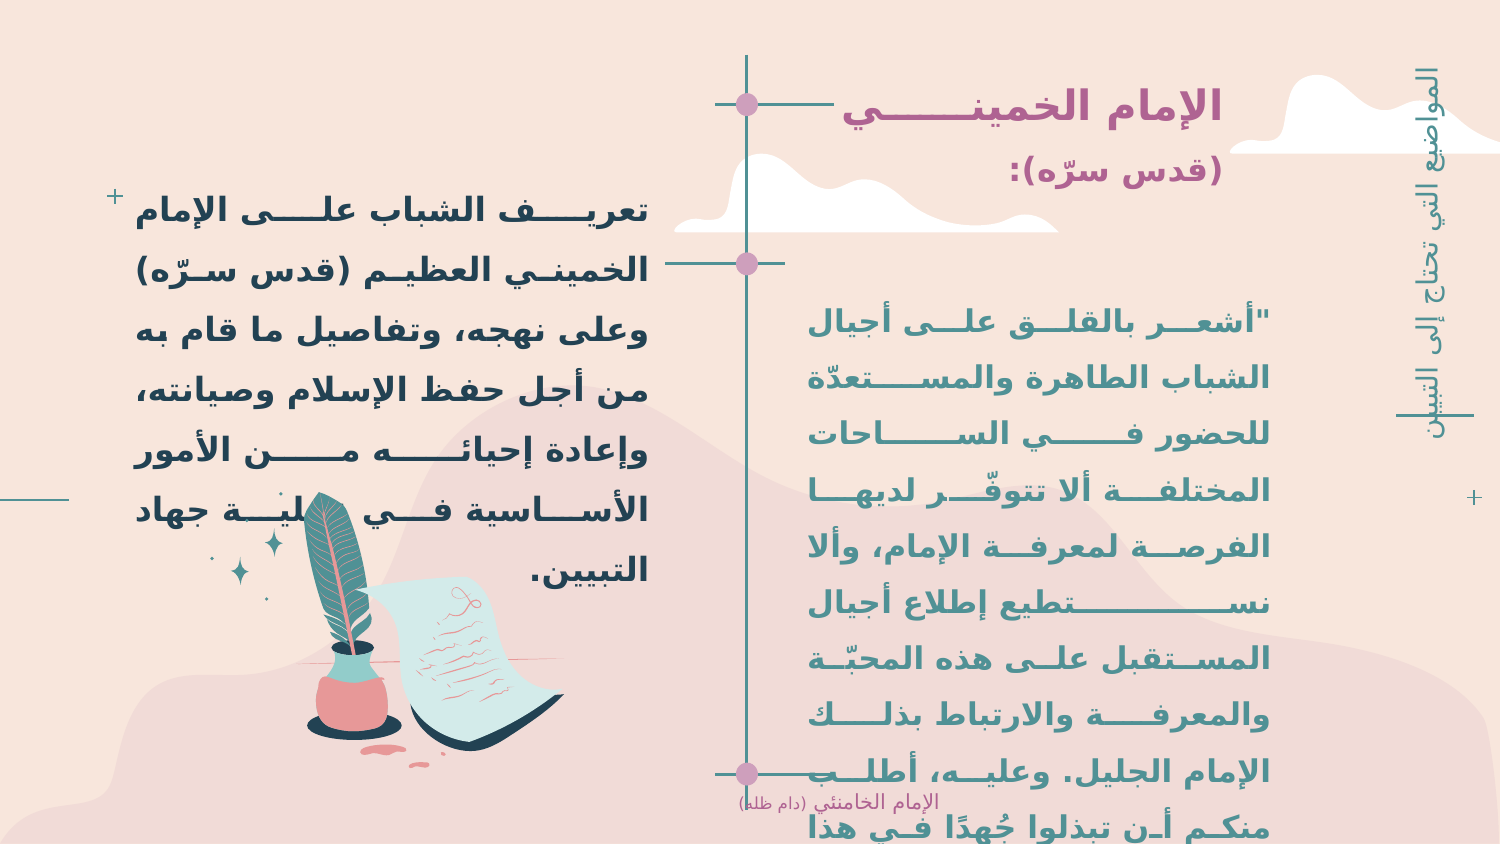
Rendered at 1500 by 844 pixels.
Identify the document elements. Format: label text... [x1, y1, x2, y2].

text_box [209, 491, 565, 769]
text_box "أشعر بالقلق على أجيال الشباب الطاهرة والمستعدّة للحضور في الساحات المختلفة ألا تتوفّر لديها الفرصة لمعرفة الإمام، وألا نستطيع إطلاع أجيال المستقبل على هذه المحبّة والمعرفة والارتباط بذلك الإمام الجليل. وعليه، أطلب منكم أن تبذلوا جُهدًا في هذا المجال وأن ترسموا مستويات عالية من هذه الأهداف وألّا ترضوا بأقل منها". [792, 275, 1287, 844]
text_box الإمام الخميني (قدس سرّه): [826, 46, 1239, 196]
text_box الإمام الخامنئي (دام ظله) [723, 768, 955, 821]
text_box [371, 347, 1128, 518]
text_box المواضيع التي تحتاج إلى التبيين [1401, 51, 1451, 456]
text_box تعريف الشباب على الإمام الخميني العظيم (قدس سرّه) وعلى نهجه، وتفاصيل ما قام به من أجل حفظ الإسلام وصيانته، وإعادة إحيائه من الأمور الأساسية في عملية جهاد التبيين. [120, 161, 665, 596]
